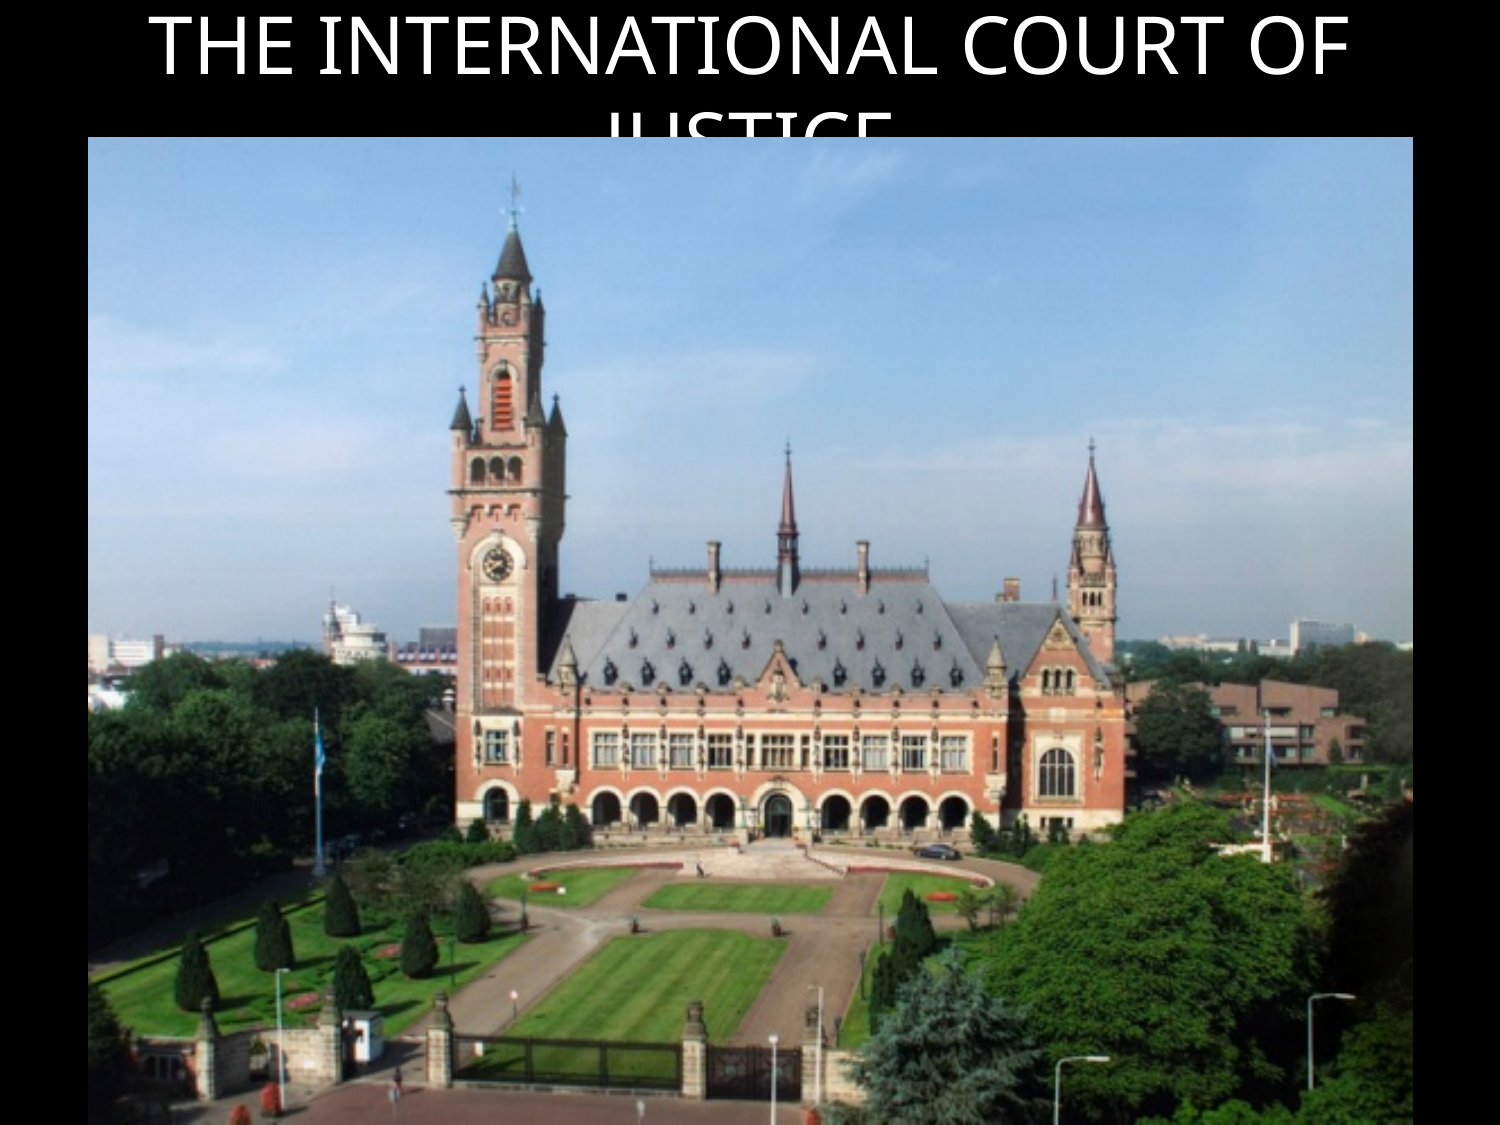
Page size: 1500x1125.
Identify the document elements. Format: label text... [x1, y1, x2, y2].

picture [88, 137, 1413, 1125]
title THE INTERNATIONAL COURT OF JUSTICE [0, 45, 1500, 233]
